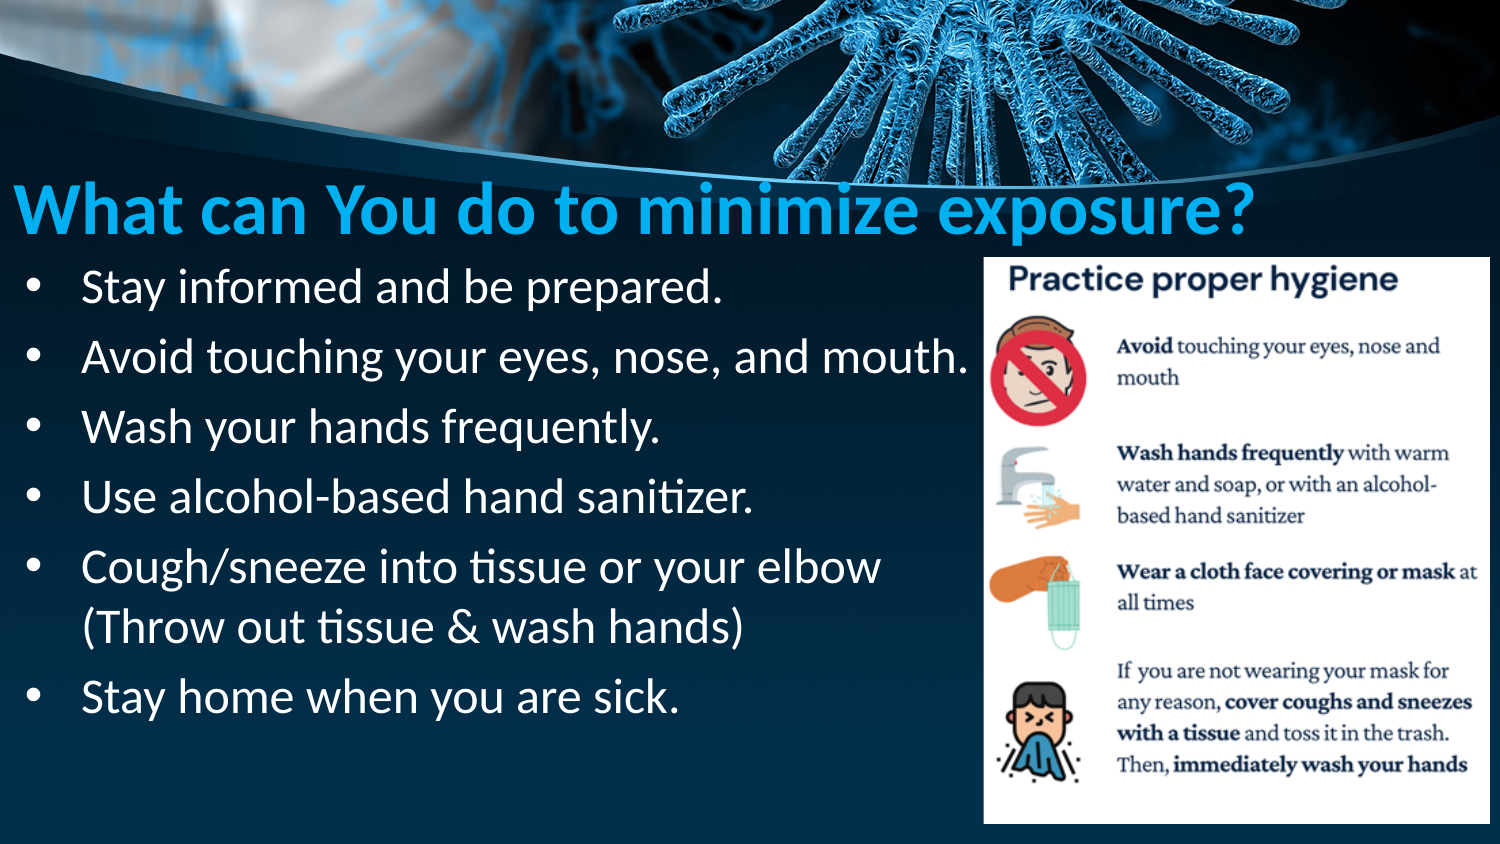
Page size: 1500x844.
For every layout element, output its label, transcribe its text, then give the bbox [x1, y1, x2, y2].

picture [0, 0, 1500, 844]
text_box Stay informed and be prepared. Avoid touching your eyes, nose, and mouth. Wash your hands frequently. Use alcohol-based hand sanitizer. Cough/sneeze into tissue or your elbow (Throw out tissue & wash hands) Stay home when you are sick. [10, 283, 978, 798]
text_box What can You do to minimize exposure? [0, 126, 1402, 283]
